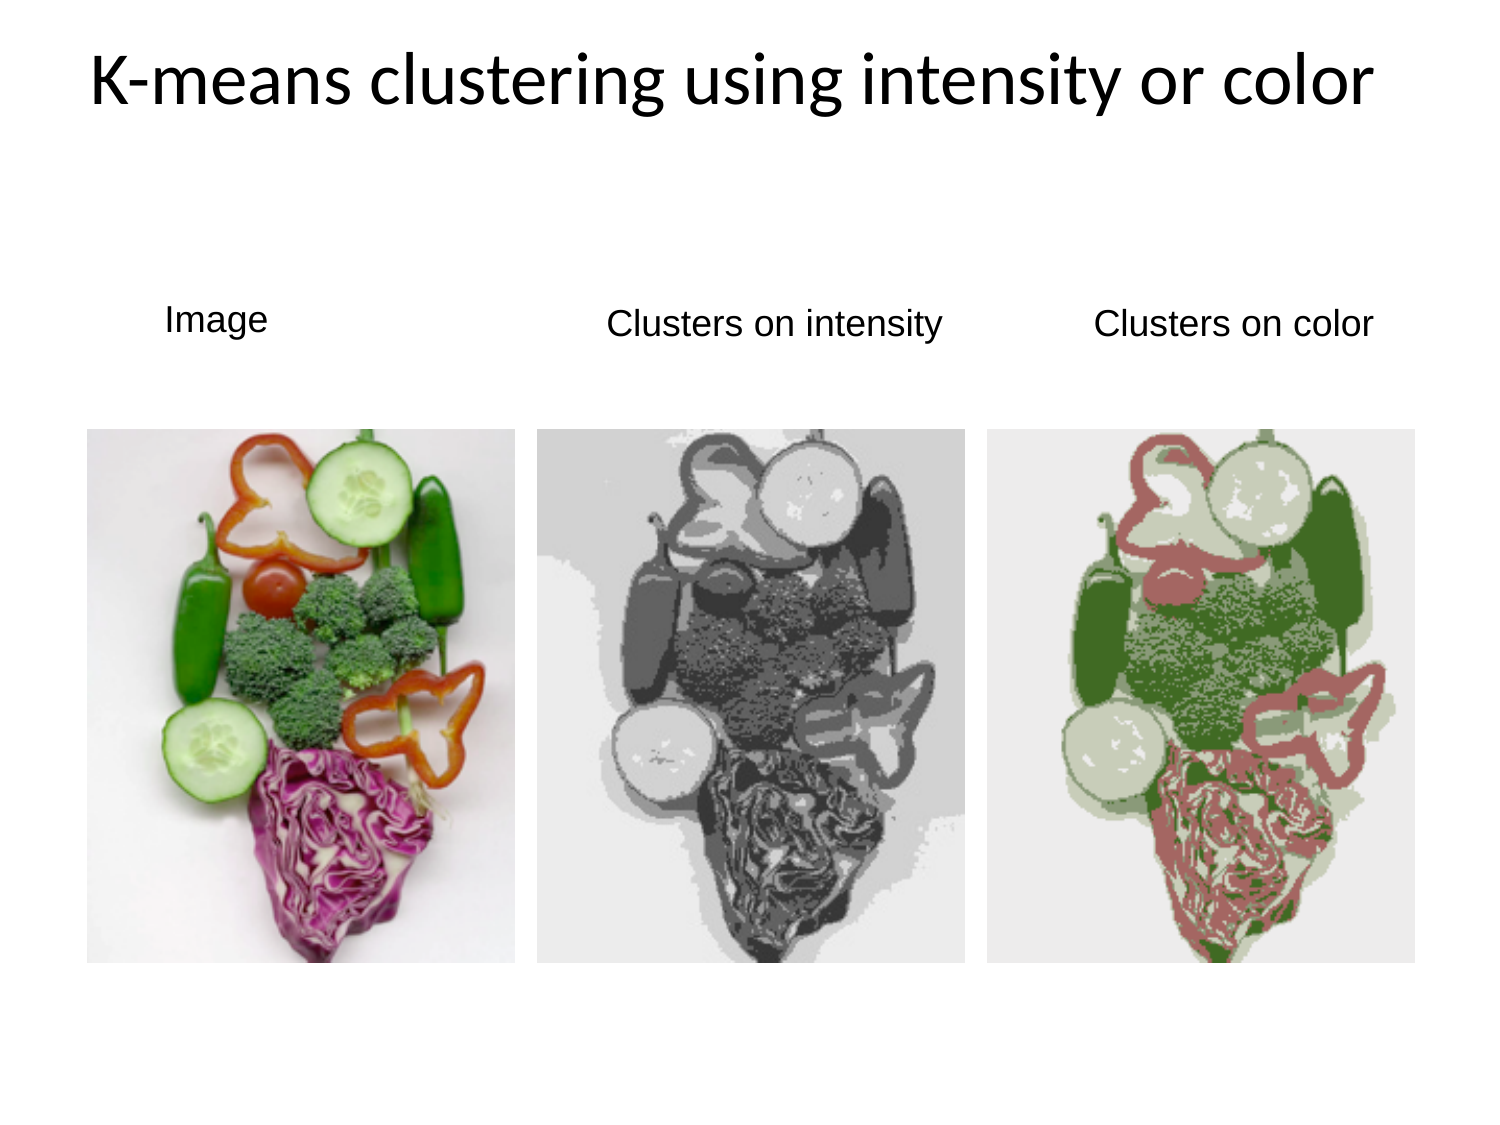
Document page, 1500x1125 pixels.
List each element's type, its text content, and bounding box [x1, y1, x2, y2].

picture [987, 429, 1415, 964]
text_box Clusters on intensity [591, 291, 959, 352]
text_box Clusters on color [1078, 291, 1390, 352]
text_box Image [149, 287, 284, 348]
picture [87, 429, 515, 964]
title K-means clustering using intensity or color [75, 0, 1425, 150]
picture [537, 429, 965, 964]
